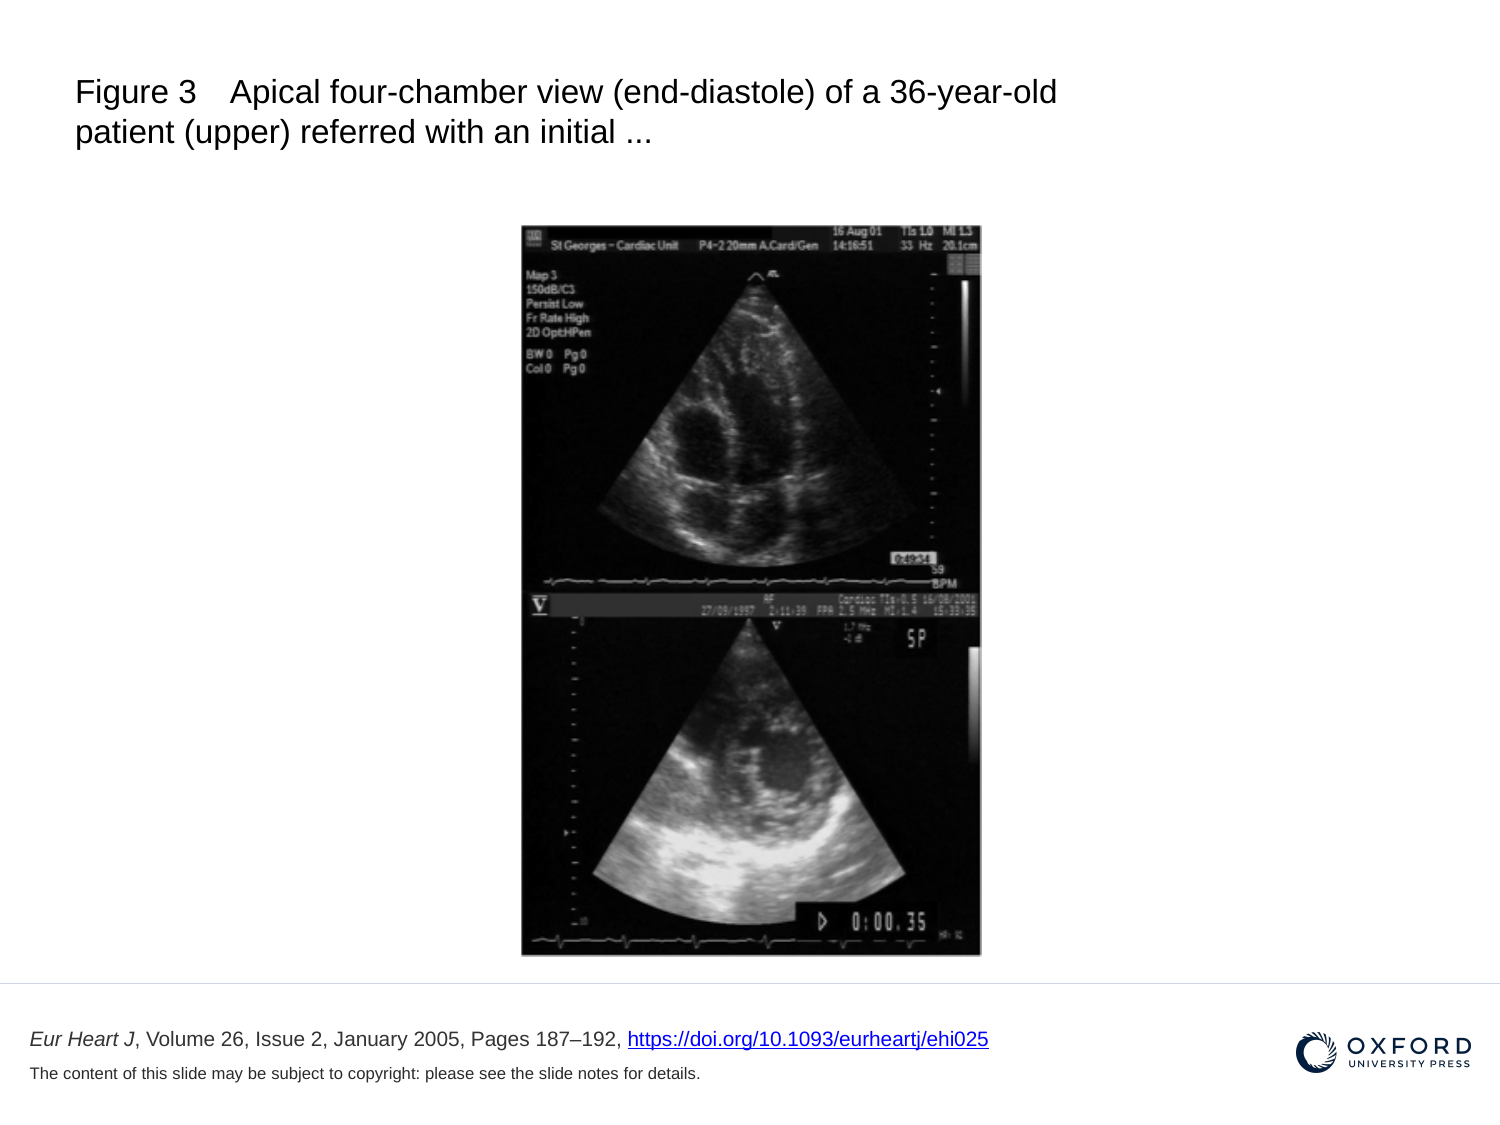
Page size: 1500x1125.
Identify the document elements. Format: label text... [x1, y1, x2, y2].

picture [1296, 1032, 1471, 1073]
title Figure 3 Apical four-chamber view (end-diastole) of a 36-year-old patient (upper) referred with an initial ... [75, 69, 1078, 171]
picture [520, 224, 982, 957]
footer Eur Heart J, Volume 26, Issue 2, January 2005, Pages 187–192, https://doi.org/10.1093/eurheartj/ehi025 The content of this slide may be subject to copyright: please see the slide notes for details. [0, 983, 1260, 1125]
